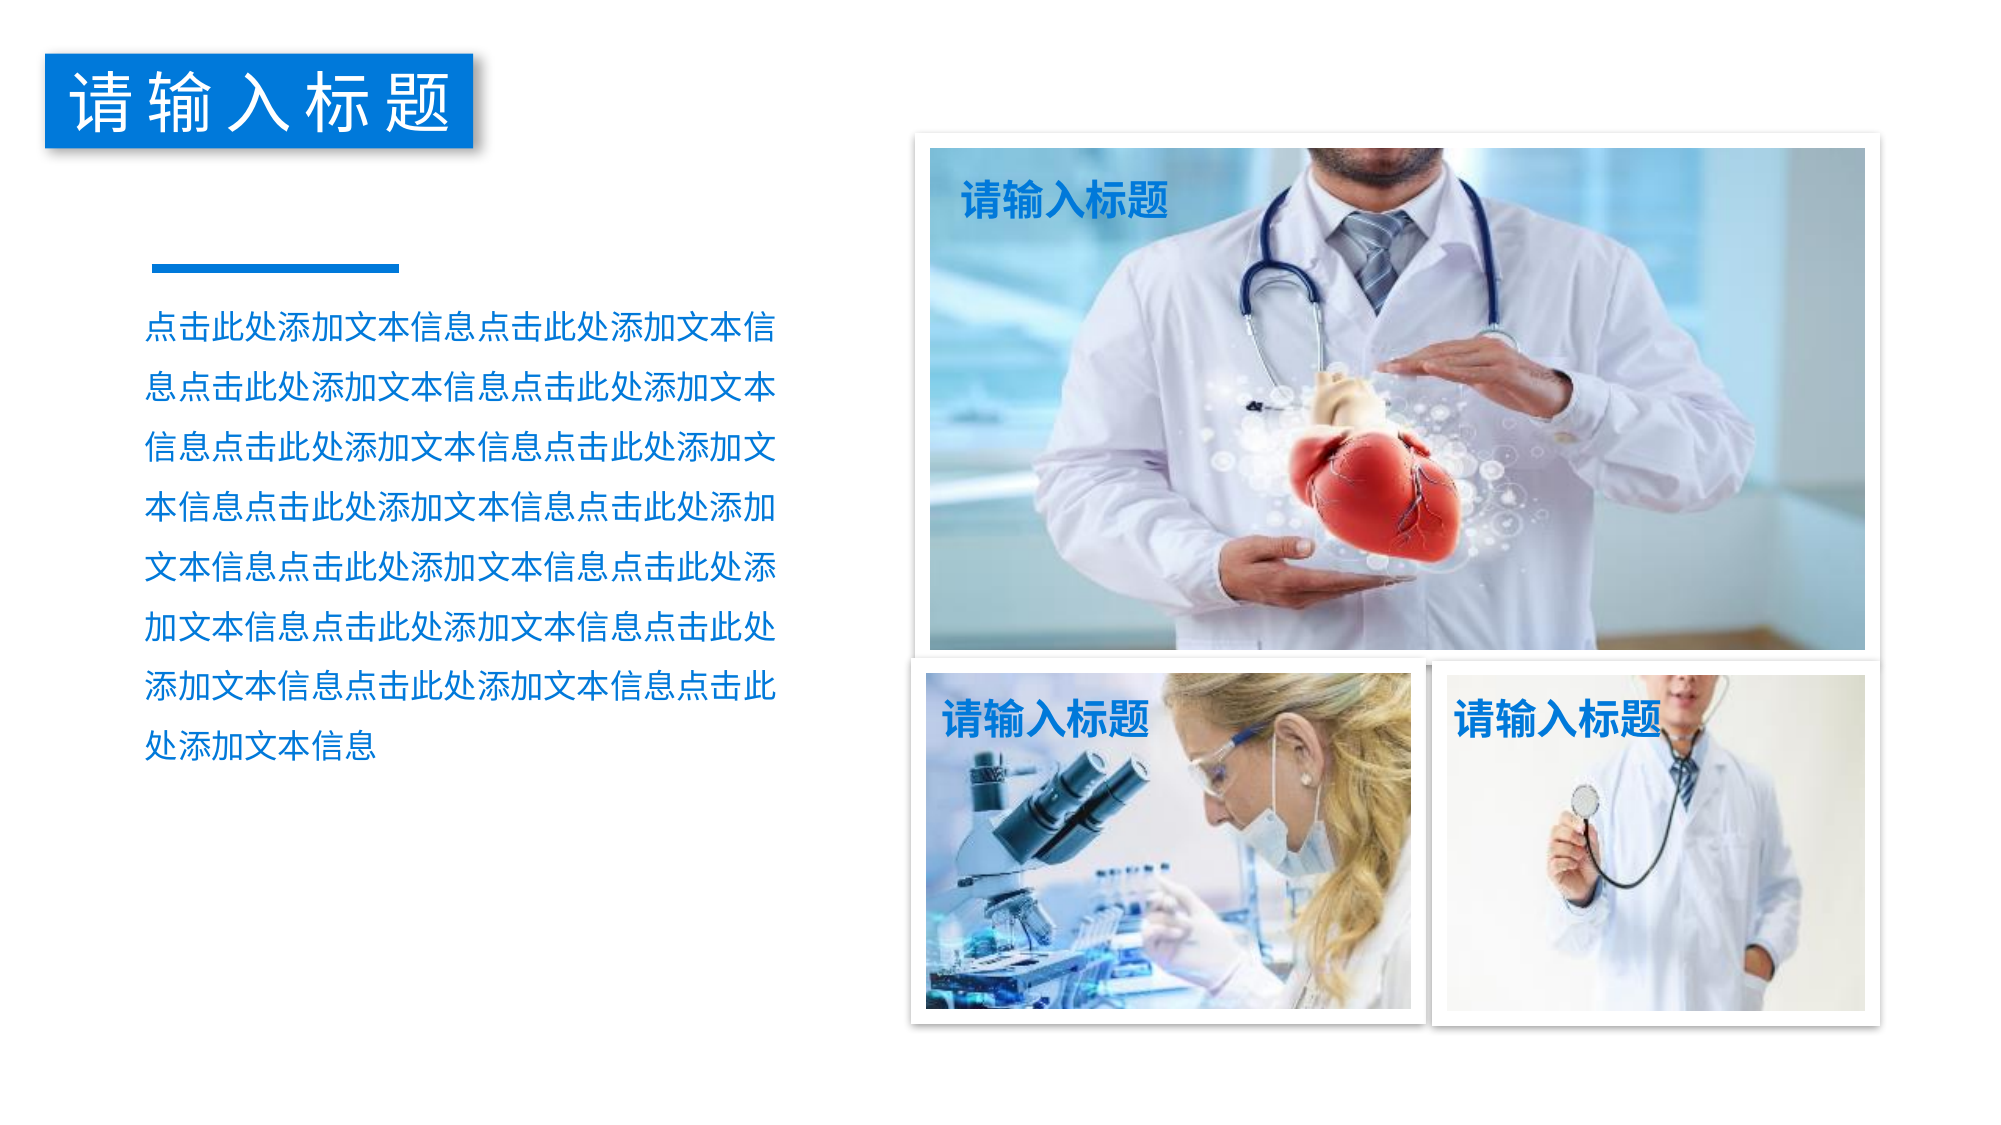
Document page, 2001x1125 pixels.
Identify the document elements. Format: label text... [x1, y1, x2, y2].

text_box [929, 147, 1866, 651]
text_box 请输入标题 [45, 53, 474, 149]
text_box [925, 673, 1411, 1010]
text_box 点击此处添加文本信息点击此处添加文本信息点击此处添加文本信息点击此处添加文本信息点击此处添加文本信息点击此处添加文本信息点击此处添加文本信息点击此处添加文本信息点击此处添加文本信息点击此处添加文本信息点击此处添加文本信息点击此处添加文本信息点击此处添加文本信息点击此处添加文本信息 [130, 279, 801, 773]
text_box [1437, 675, 1866, 1012]
